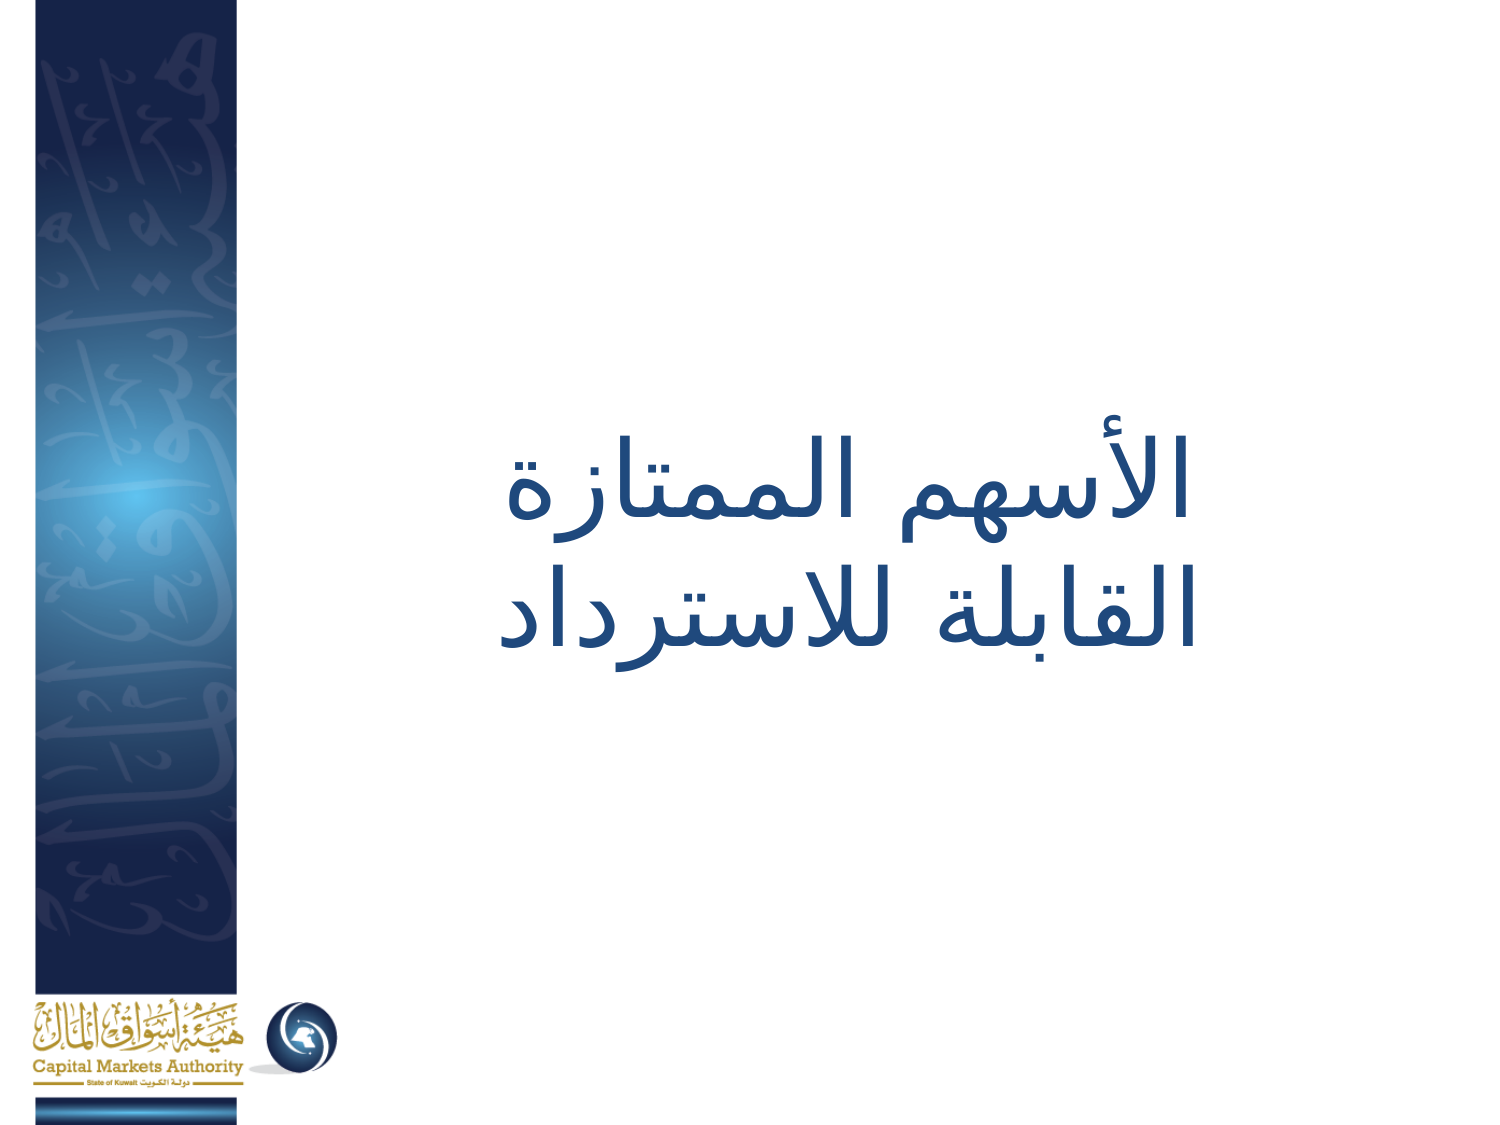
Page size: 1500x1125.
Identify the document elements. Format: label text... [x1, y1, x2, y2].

picture [0, 0, 365, 1125]
title الأسهم الممتازة القابلة للاسترداد [442, 326, 1258, 752]
